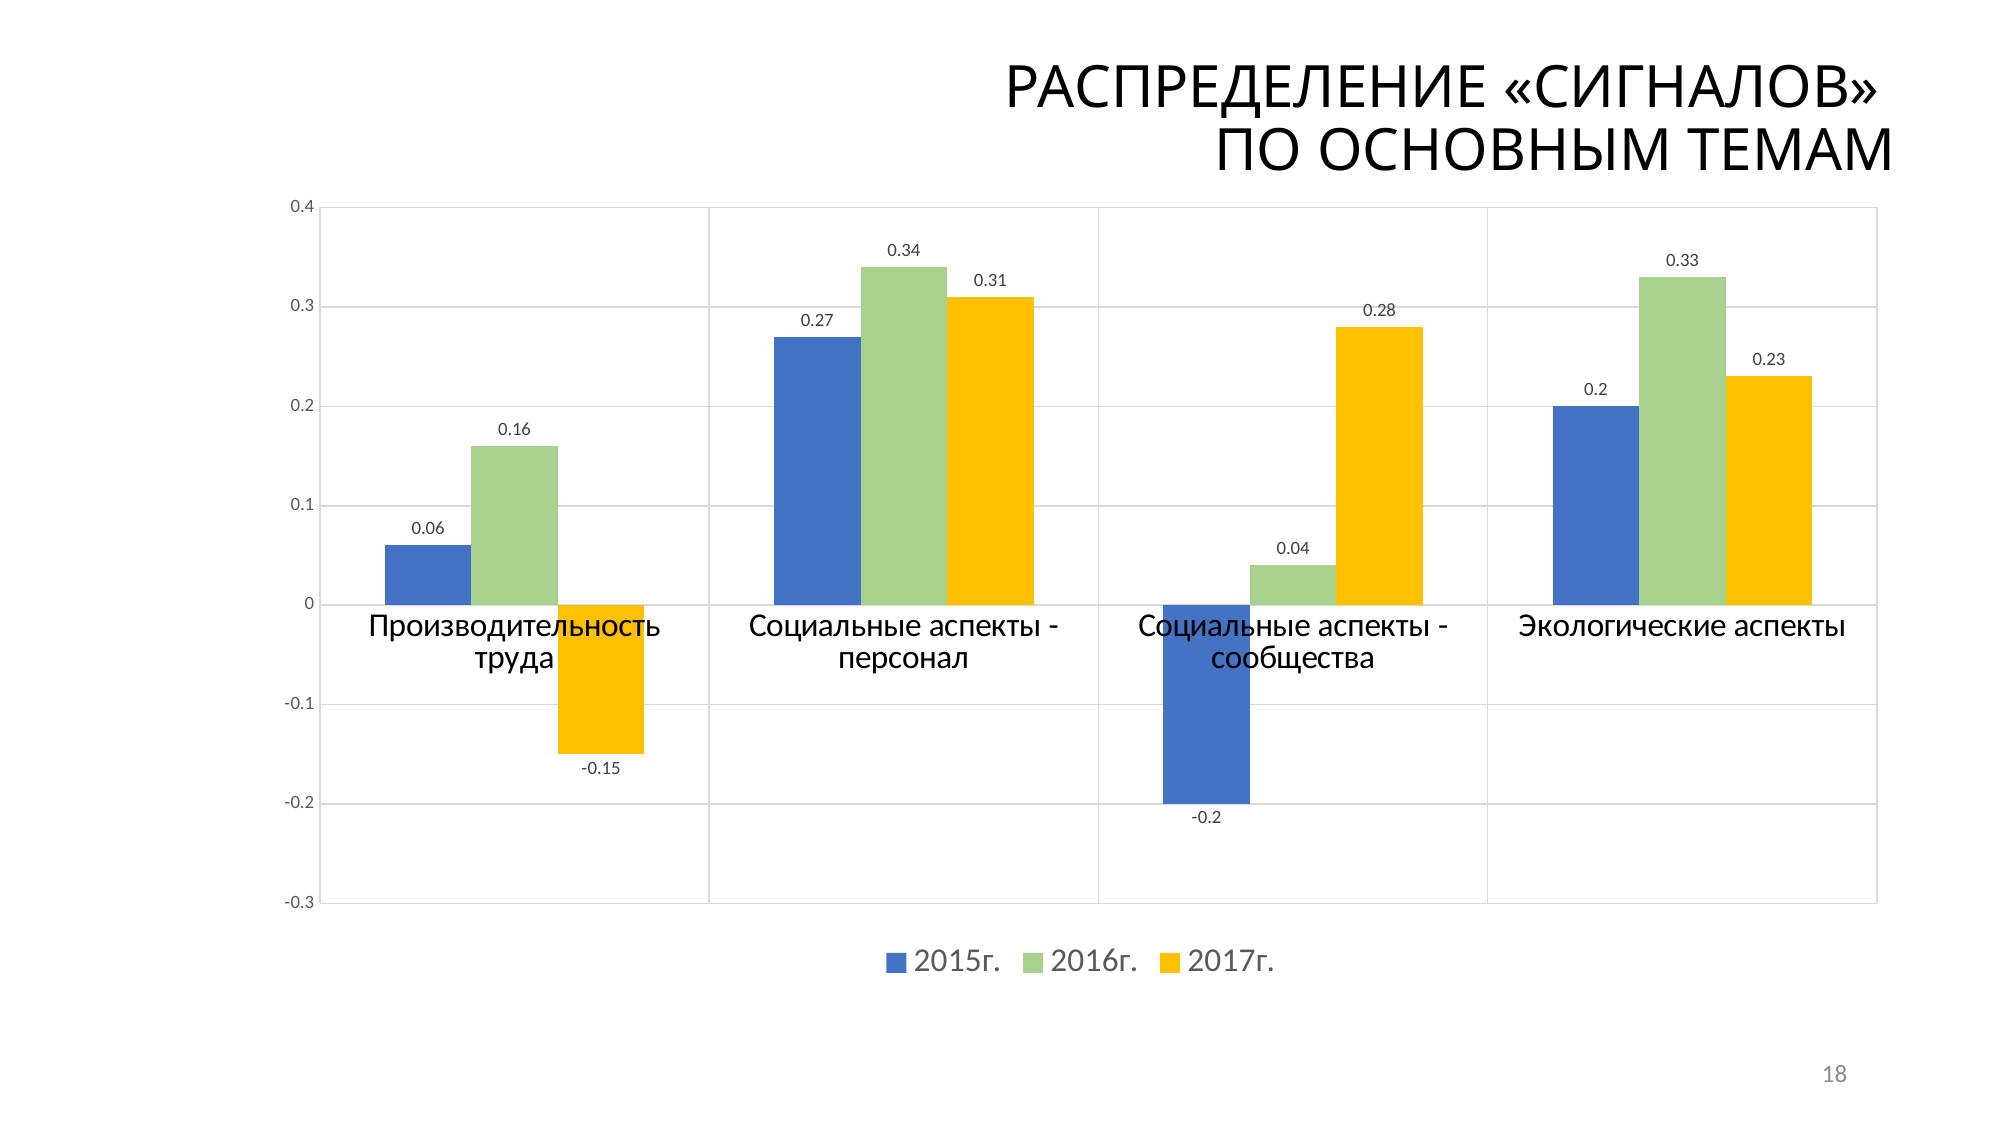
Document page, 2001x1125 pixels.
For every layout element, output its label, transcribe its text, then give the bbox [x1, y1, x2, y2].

chart [251, 181, 1911, 986]
title Распределение «сигналов» по основным темам [185, 11, 1911, 230]
slide_number 18 [1412, 1042, 1863, 1103]
